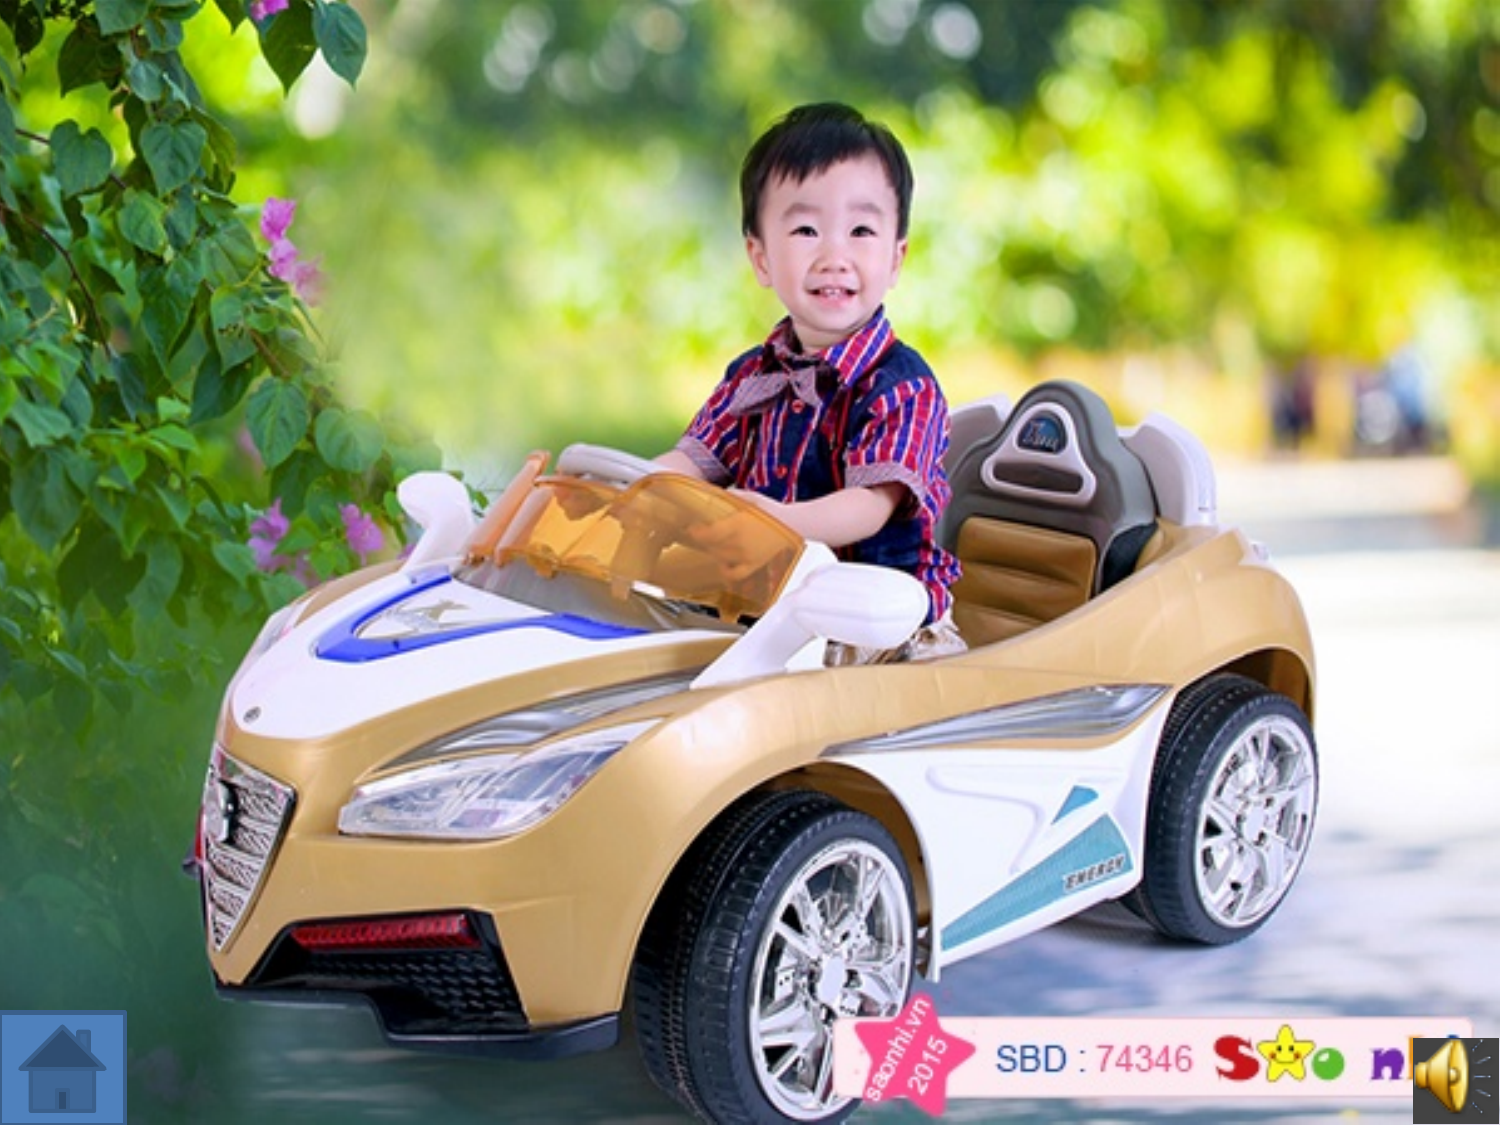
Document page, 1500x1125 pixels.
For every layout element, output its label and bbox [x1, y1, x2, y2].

picture [1412, 1037, 1500, 1125]
list [0, 0, 1500, 1125]
